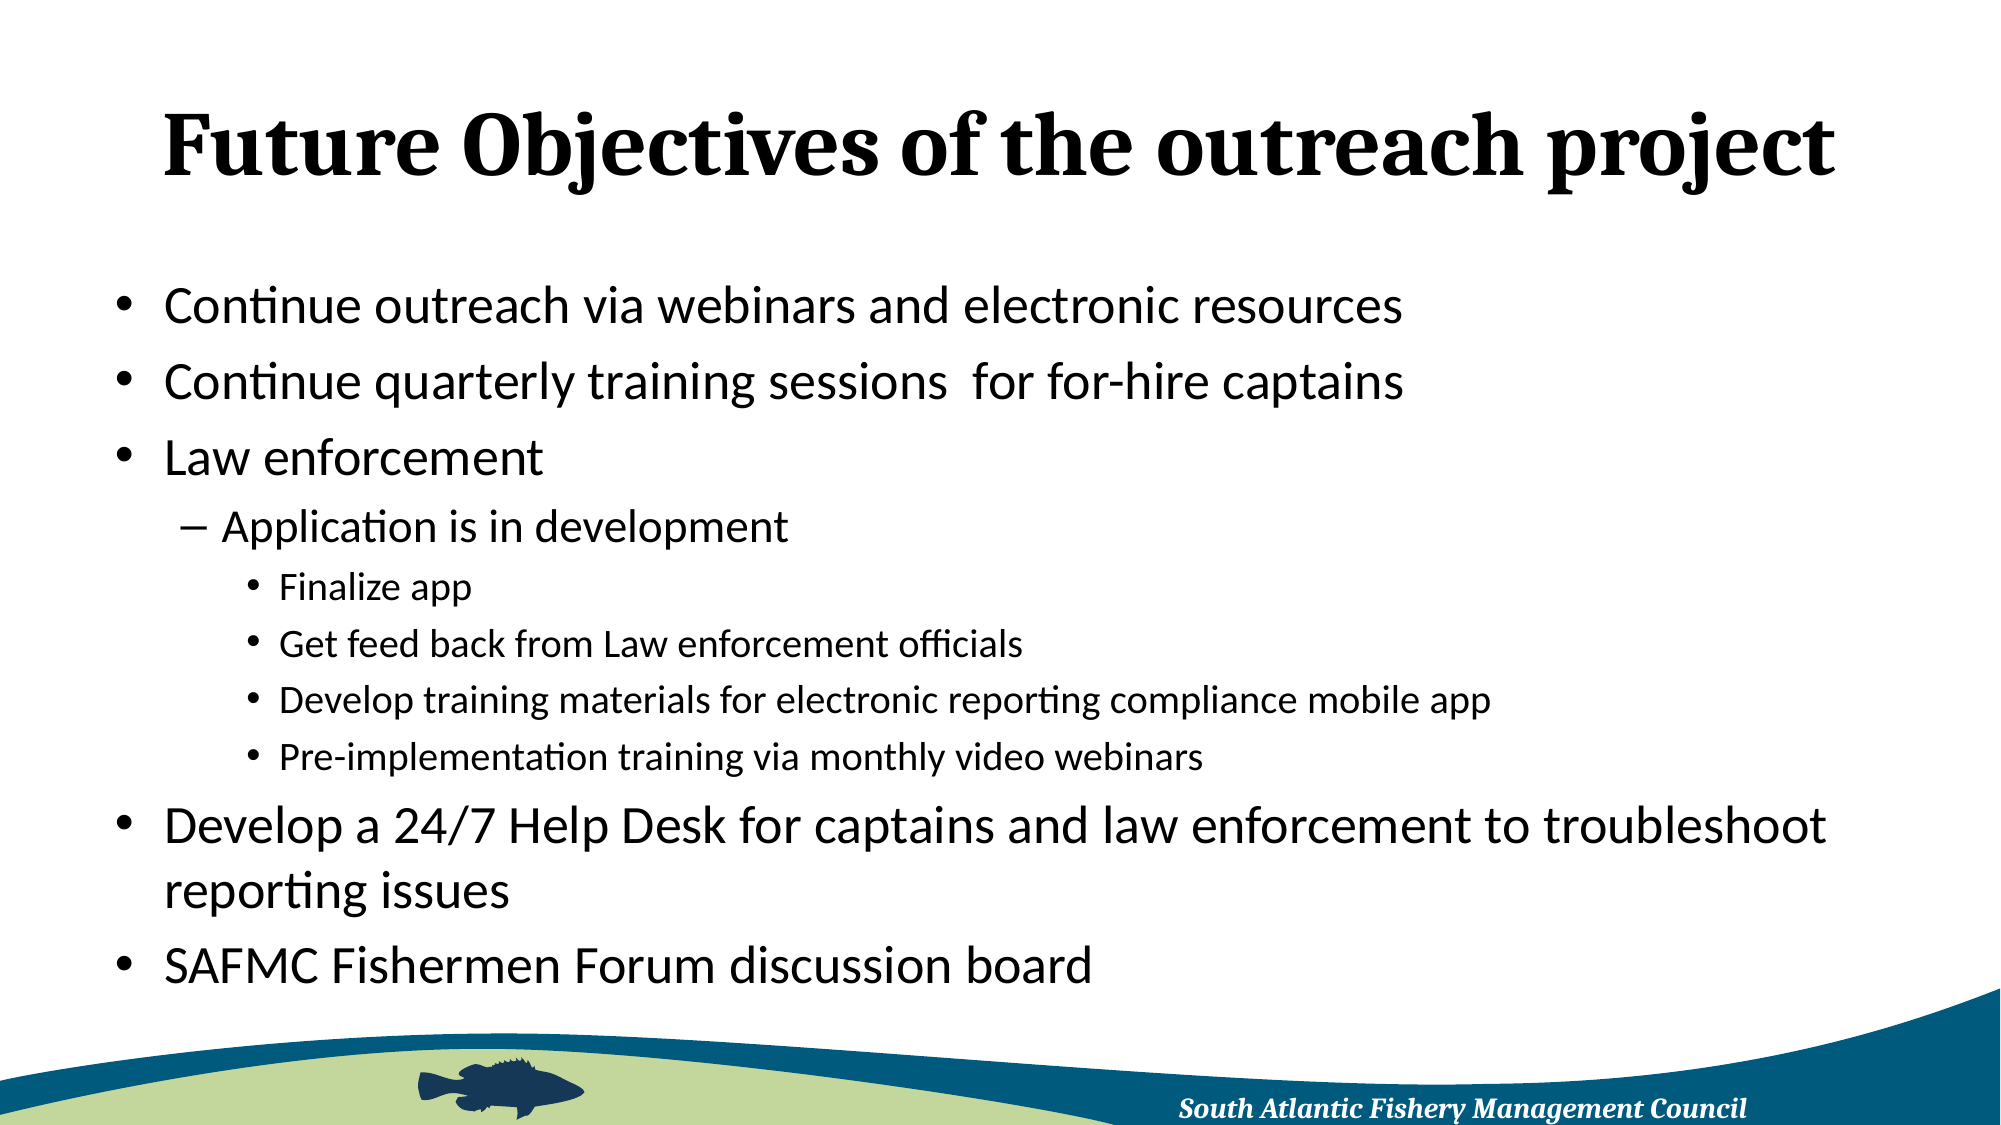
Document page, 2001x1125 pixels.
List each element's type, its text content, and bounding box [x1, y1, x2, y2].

title Future Objectives of the outreach project [99, 45, 1900, 233]
list Continue outreach via webinars and electronic resources Continue quarterly training sessions for for-hire captains Law enforcement Application is in development Finalize app Get feed back from Law enforcement officials Develop training materials for electronic reporting compliance mobile app Pre-implementation training via monthly video webinars Develop a 24/7 Help Desk for captains and law enforcement to troubleshoot reporting issues SAFMC Fishermen Forum discussion board [99, 262, 1900, 1005]
